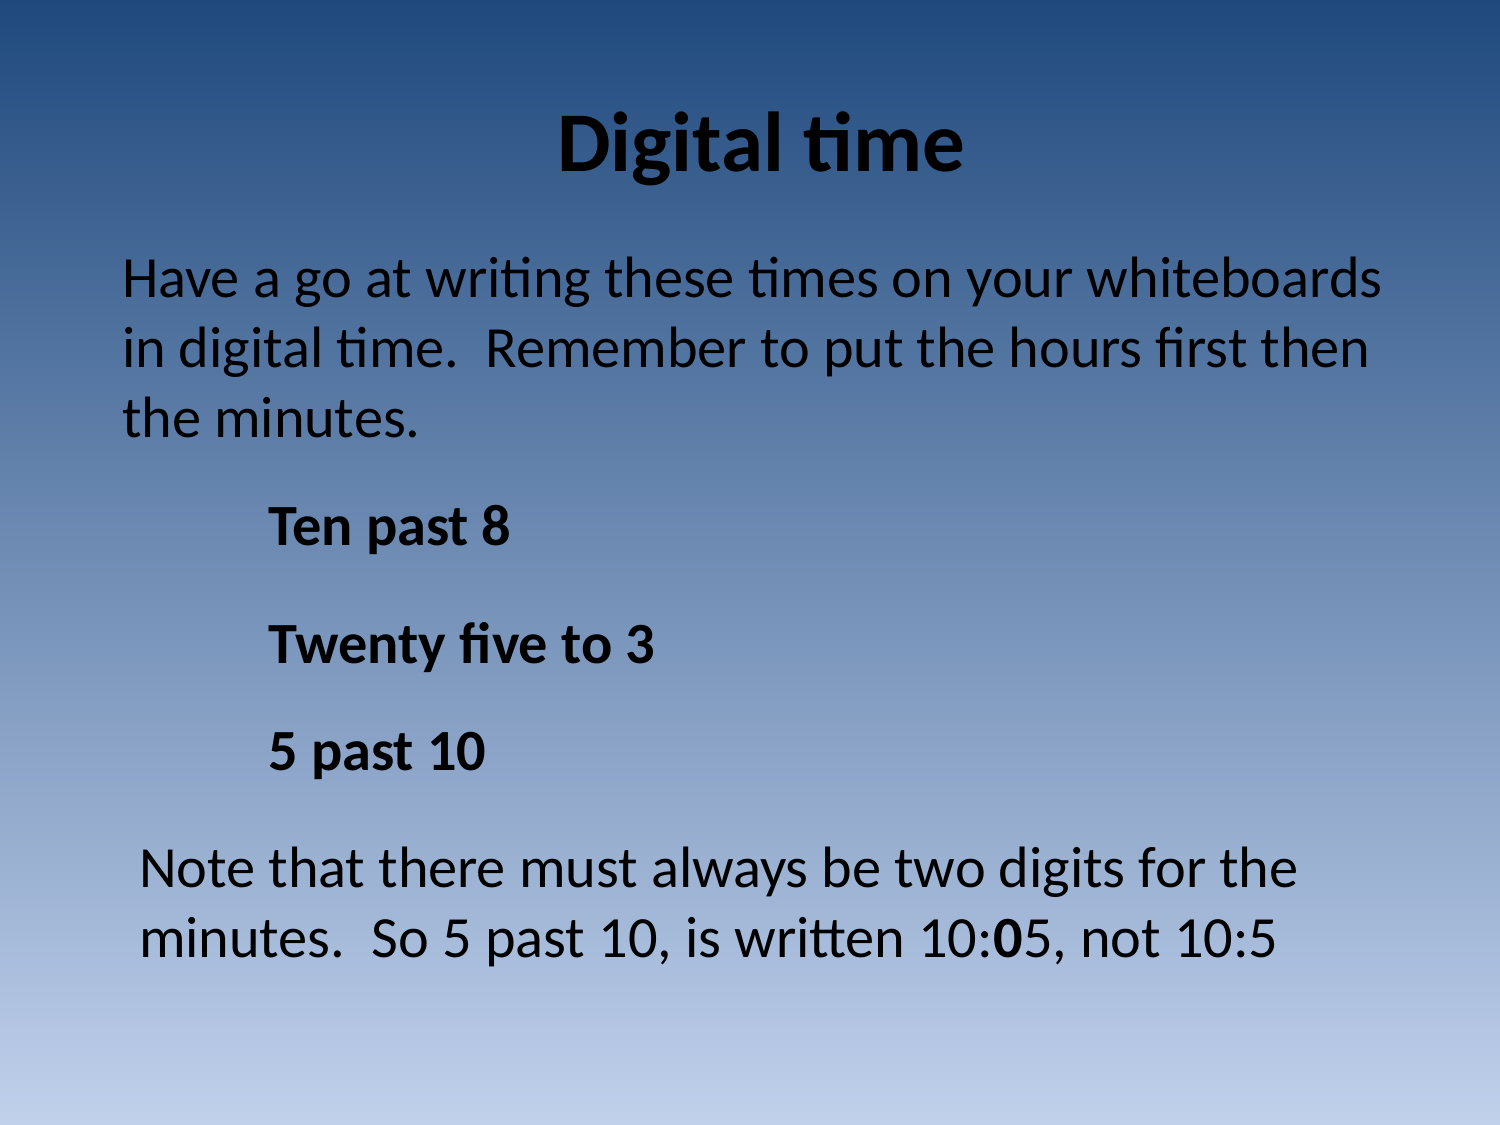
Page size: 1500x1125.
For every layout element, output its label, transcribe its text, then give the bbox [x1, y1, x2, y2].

text_box 5 past 10 [253, 704, 739, 789]
text_box Have a go at writing these times on your whiteboards in digital time. Remember to put the hours first then the minutes. [107, 231, 1434, 457]
text_box Ten past 8 [253, 479, 680, 565]
title Digital time [123, 78, 1399, 197]
text_box Note that there must always be two digits for the minutes. So 5 past 10, is written 10:05, not 10:5 [124, 822, 1436, 977]
text_box Twenty five to 3 [253, 597, 771, 683]
